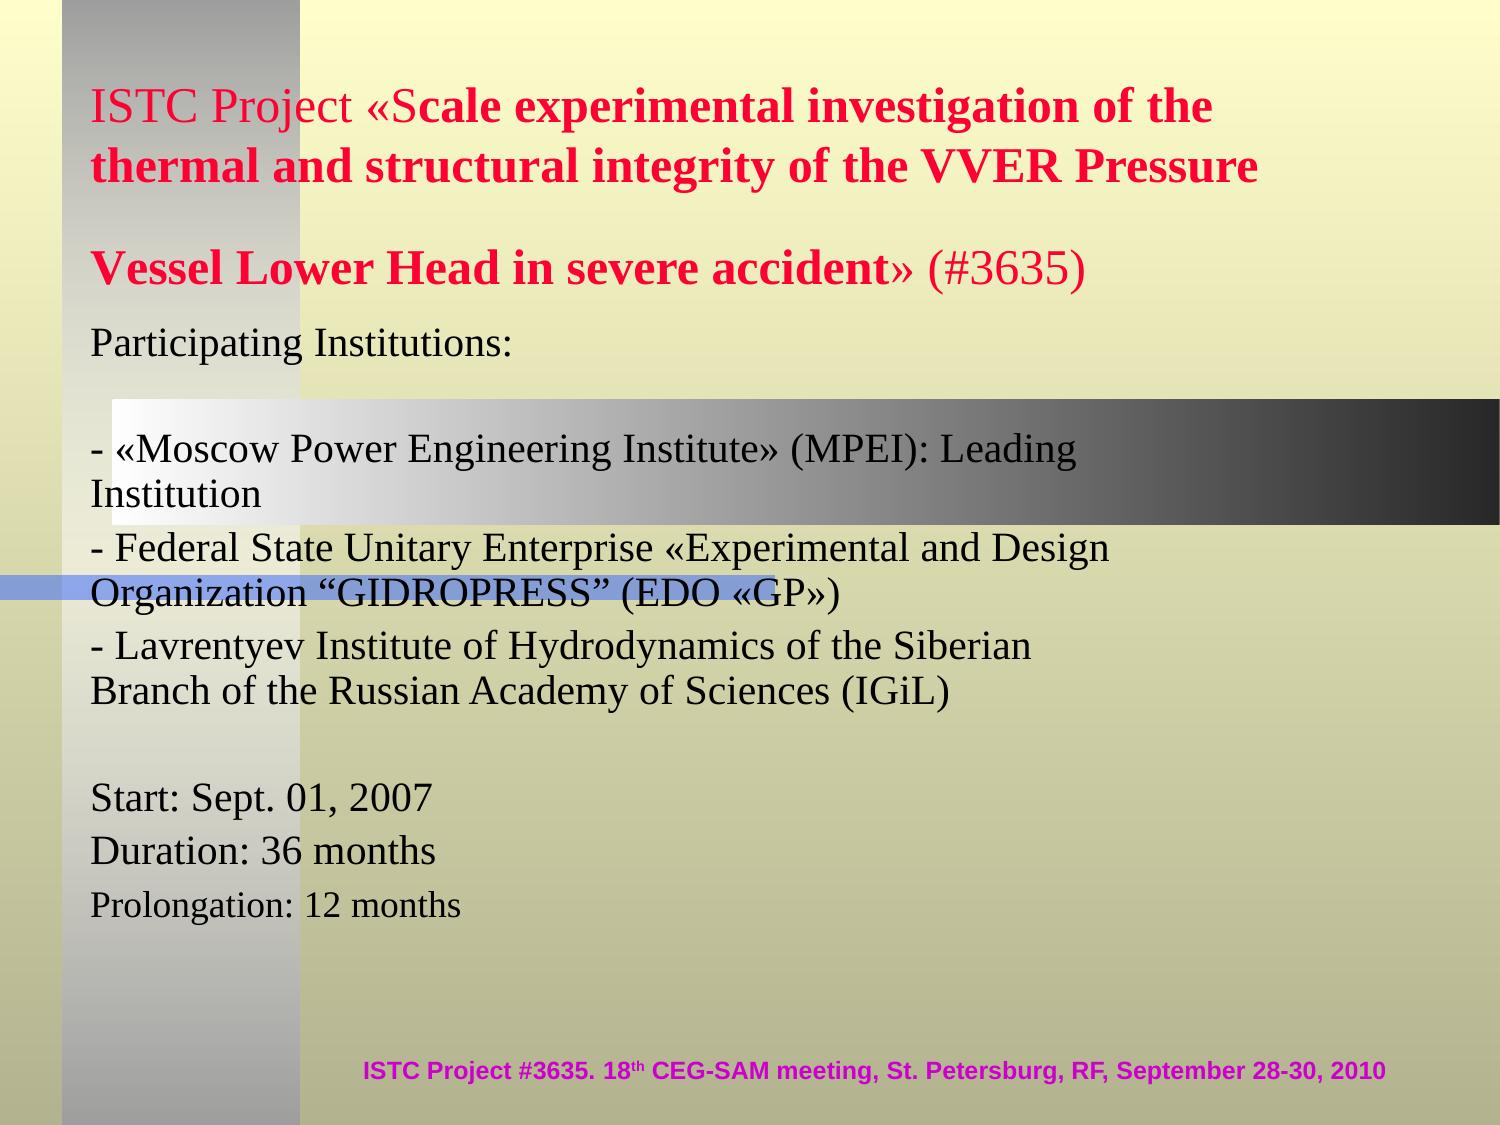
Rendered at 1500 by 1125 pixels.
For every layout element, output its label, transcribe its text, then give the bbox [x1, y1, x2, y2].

title ISTC Project «Scale experimental investigation of the thermal and structural integrity of the VVER Pressure Vessel Lower Head in severe accident» (#3635) [75, 62, 1363, 313]
text_box ISTC Project #3635. 18th CEG-SAM meeting, St. Petersburg, RF, September 28-30, 2010 [348, 1046, 1459, 1092]
subtitle Participating Institutions: - «Moscow Power Engineering Institute» (MPEI): Leading Institution - Federal State Unitary Enterprise «Experimental and Design Organization “GIDROPRESS” (EDO «GP») - Lavrentyev Institute of Hydrodynamics of the Siberian Branch of the Russian Academy of Sciences (IGiL) Start: Sept. 01, 2007 Duration: 36 months Prolongation: 12 months [75, 312, 1150, 950]
